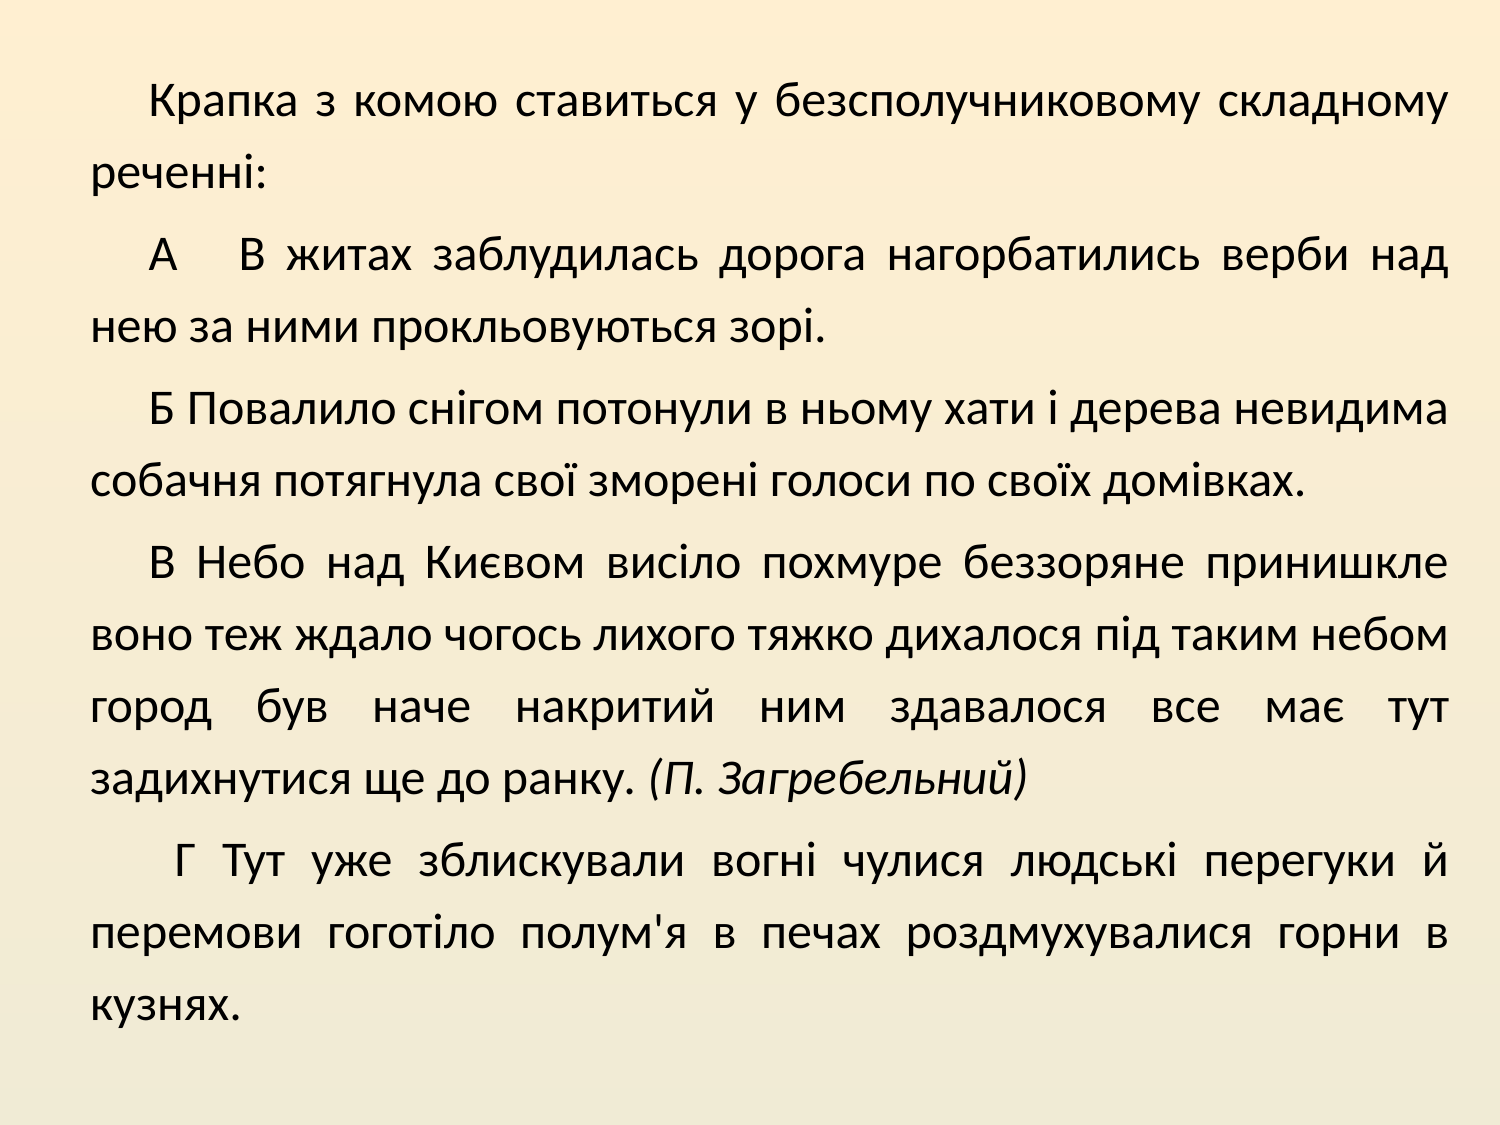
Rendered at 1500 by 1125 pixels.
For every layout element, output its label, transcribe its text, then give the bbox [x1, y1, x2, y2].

list Крапка з комою ставиться у безсполучниковому складному реченні: А В житах заблудилась дорога нагорбатились верби над нею за ними прокльовуються зорі. Б Повалило снігом потонули в ньому хати і дерева невидима собачня потягнула свої зморені голоси по своїх домівках. В Небо над Києвом висіло похмуре беззоряне принишкле воно теж ждало чогось лихого тяжко дихалося під таким небом город був наче накритий ним здавалося все має тут задихнутися ще до ранку. (П. Загребельний) Г Тут уже зблискували вогні чулися людські перегуки й перемови гоготіло полум'я в печах роздмухувалися горни в кузнях. [74, 46, 1466, 1079]
